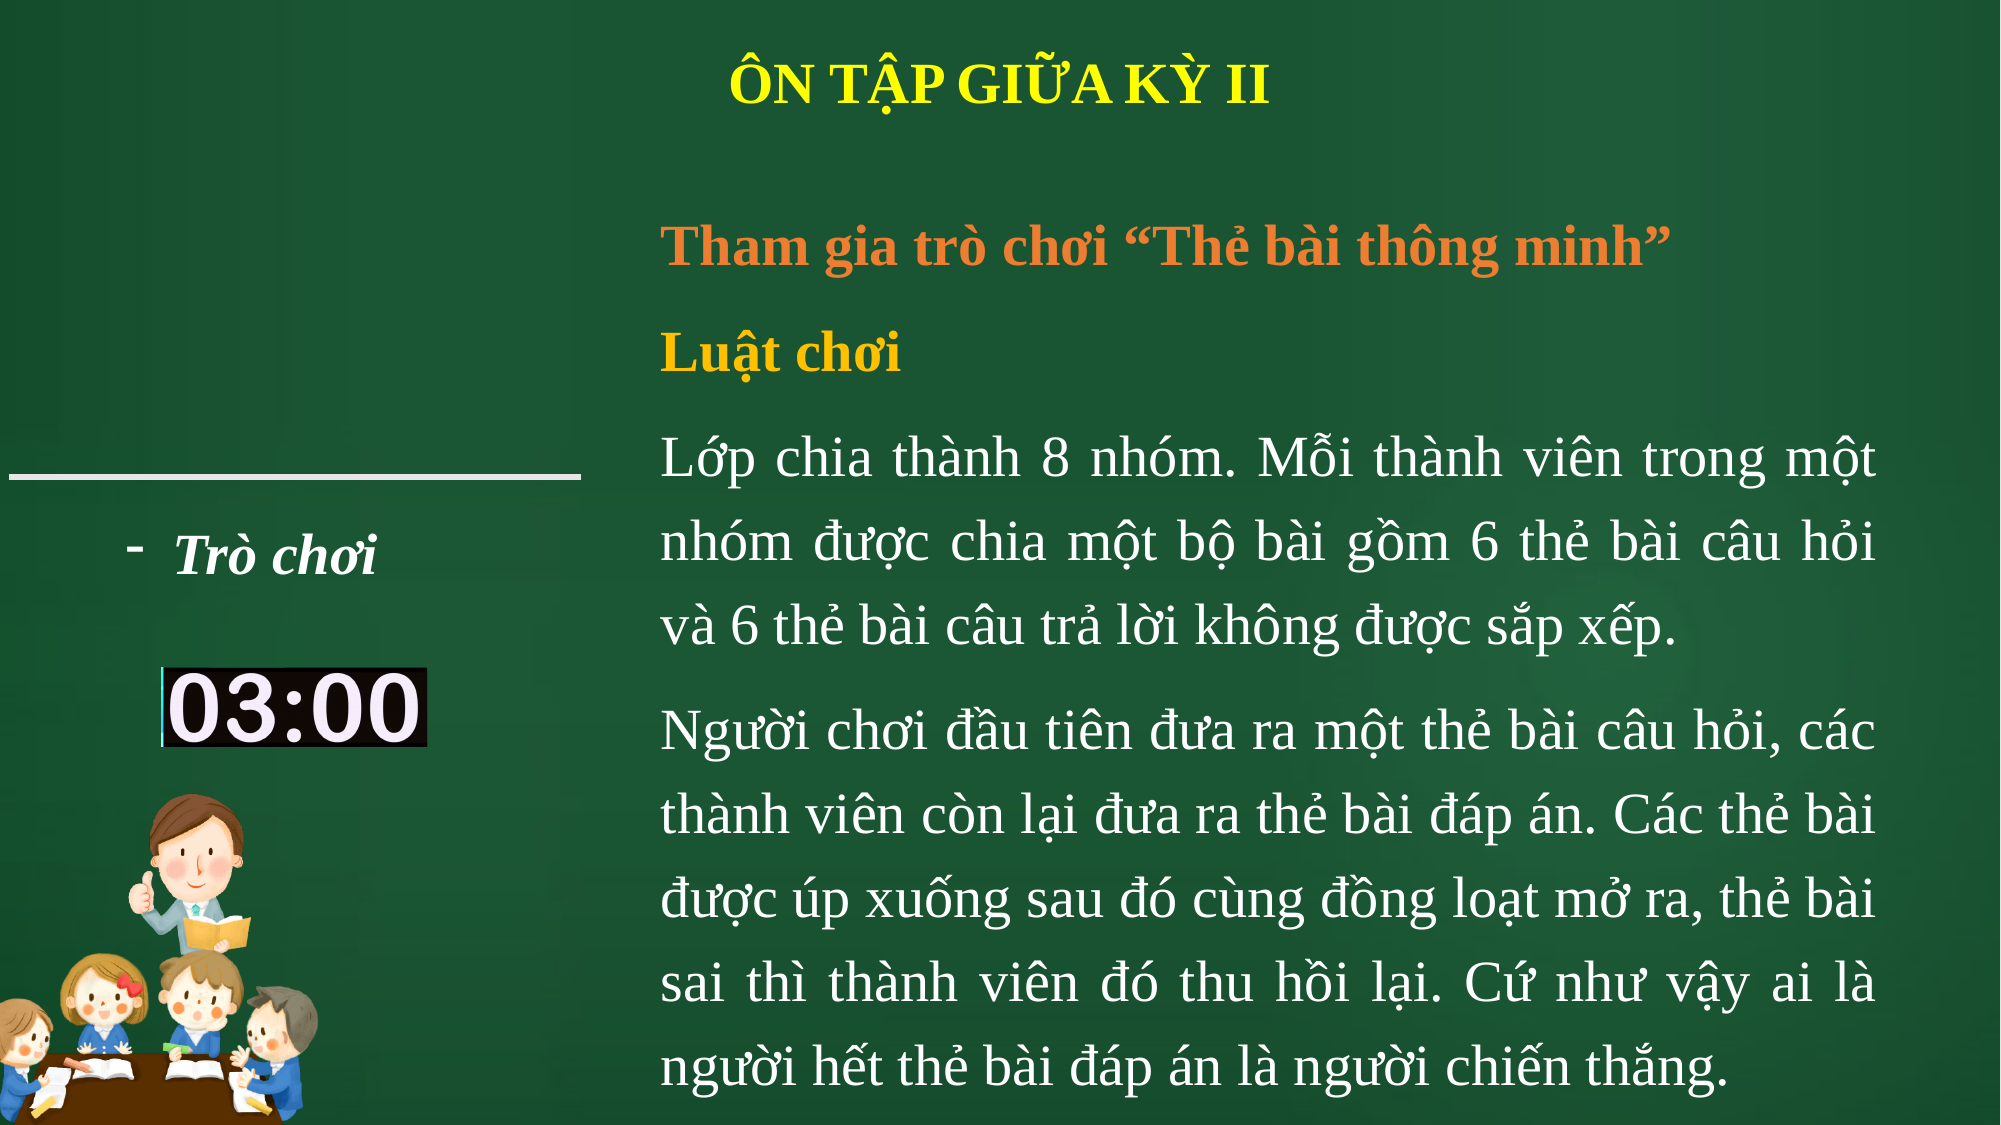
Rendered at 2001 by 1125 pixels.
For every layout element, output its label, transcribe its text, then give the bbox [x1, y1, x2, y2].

text_box Tham gia trò chơi “Thẻ bài thông minh” Luật chơi Lớp chia thành 8 nhóm. Mỗi thành viên trong một nhóm được chia một bộ bài gồm 6 thẻ bài câu hỏi và 6 thẻ bài câu trả lời không được sắp xếp. Người chơi đầu tiên đưa ra một thẻ bài câu hỏi, các thành viên còn lại đưa ra thẻ bài đáp án. Các thẻ bài được úp xuống sau đó cùng đồng loạt mở ra, thẻ bài sai thì thành viên đó thu hồi lại. Cứ như vậy ai là người hết thẻ bài đáp án là người chiến thắng. [646, 186, 1893, 1105]
text_box Trò chơi [110, 516, 646, 646]
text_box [160, 666, 429, 747]
text_box ÔN TẬP GIỮA KỲ II [0, 16, 2000, 109]
picture [0, 0, 2001, 1125]
